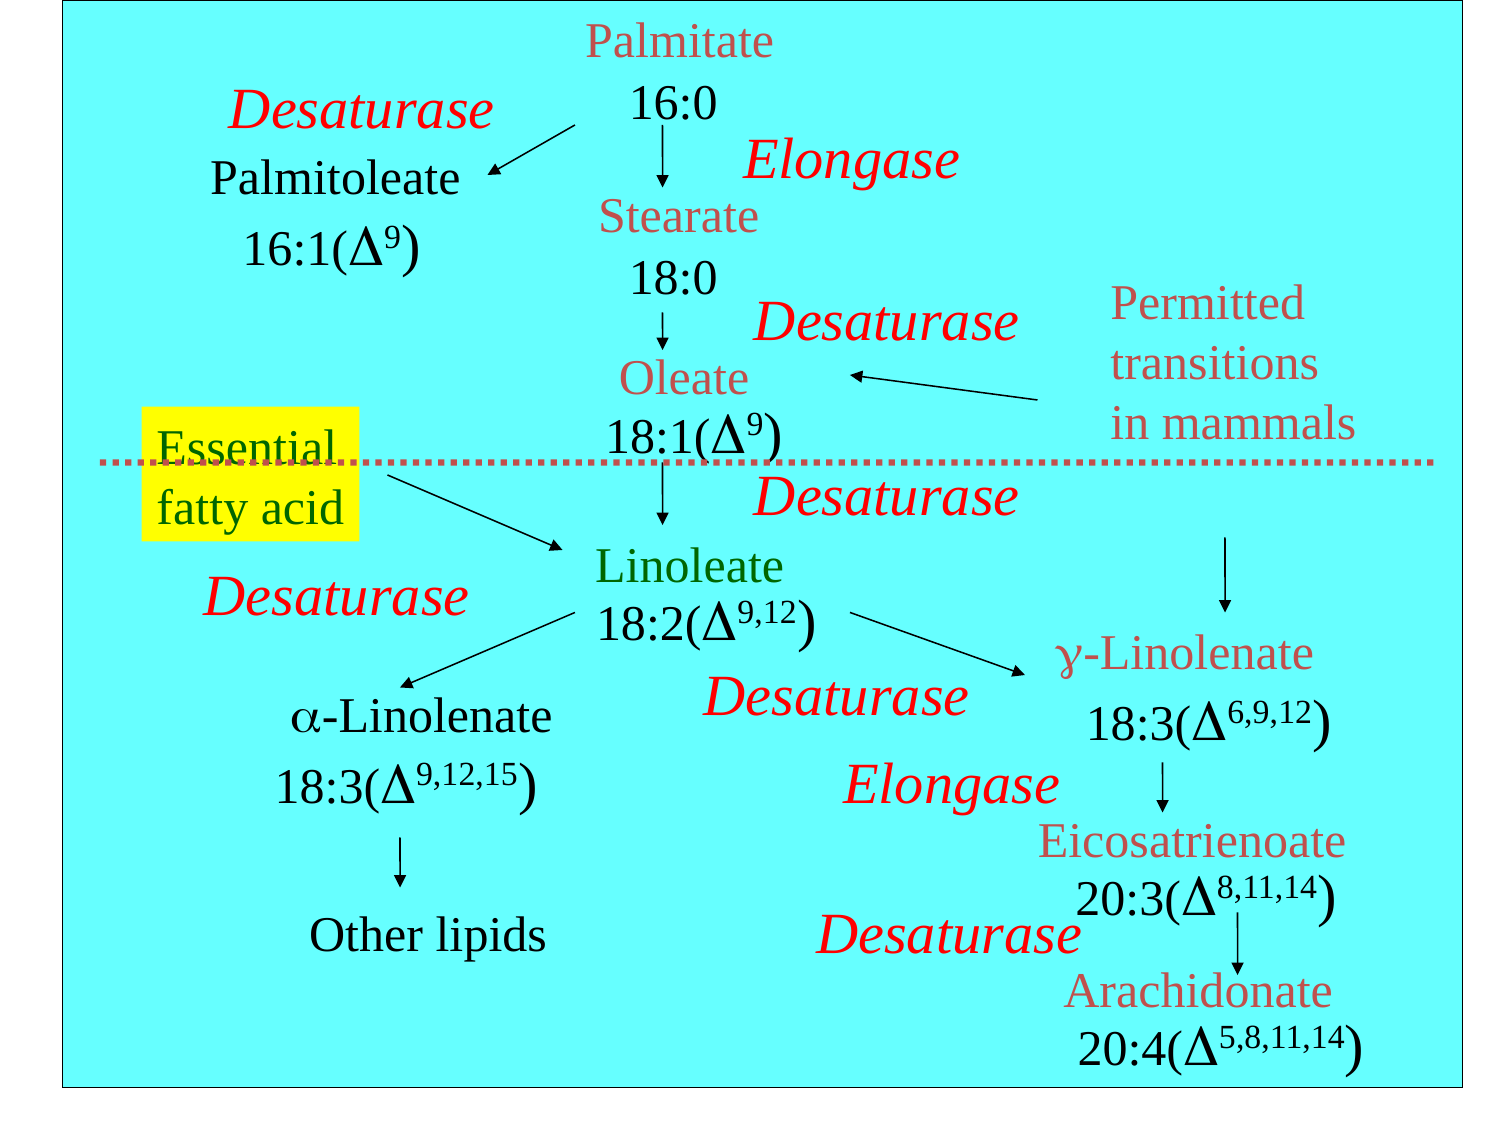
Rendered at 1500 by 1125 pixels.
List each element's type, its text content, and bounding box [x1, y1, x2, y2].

text_box Eicosatrienoate [1023, 799, 1362, 875]
text_box [656, 312, 669, 350]
text_box -Linolenate [1040, 612, 1330, 688]
text_box 16:0 [614, 62, 733, 138]
text_box 18:3(6,9,12) [1071, 675, 1347, 760]
text_box [656, 124, 669, 188]
text_box Palmitate [570, 0, 790, 75]
text_box [62, 0, 1463, 1088]
text_box Palmitoleate [195, 137, 476, 213]
text_box 16:1(9) [227, 200, 436, 285]
text_box [1156, 762, 1169, 813]
text_box Elongase [828, 737, 1076, 823]
text_box [985, 660, 1025, 677]
text_box Permitted transitions in mammals [1095, 262, 1372, 458]
text_box [1231, 935, 1244, 976]
text_box [387, 474, 563, 551]
text_box [393, 837, 407, 888]
text_box Desaturase [739, 275, 1035, 360]
text_box Linoleate [580, 524, 800, 600]
text_box [1218, 537, 1232, 613]
text_box Desaturase [739, 450, 1035, 535]
text_box [656, 462, 669, 526]
text_box Essential fatty acid [141, 406, 360, 542]
text_box 20:4(5,8,11,14) [1062, 999, 1380, 1085]
text_box [487, 124, 576, 175]
text_box 18:0 [614, 237, 733, 313]
text_box Desaturase [189, 549, 485, 635]
text_box Stearate [583, 174, 775, 250]
text_box Desaturase [214, 62, 510, 148]
text_box Arachidonate [1048, 949, 1349, 1025]
text_box [399, 612, 576, 689]
text_box 18:1(9) [590, 387, 799, 473]
text_box 20:3(8,11,14) [1060, 849, 1352, 935]
text_box Elongase [728, 112, 976, 198]
text_box 18:2(9,12) [581, 575, 832, 660]
text_box Other lipids [294, 894, 563, 969]
text_box Desaturase [689, 650, 985, 735]
text_box Desaturase [801, 887, 1098, 973]
text_box 18:3(9,12,15) [259, 737, 553, 823]
text_box [849, 370, 1038, 401]
text_box -Linolenate [250, 674, 568, 750]
text_box Oleate [604, 337, 765, 387]
